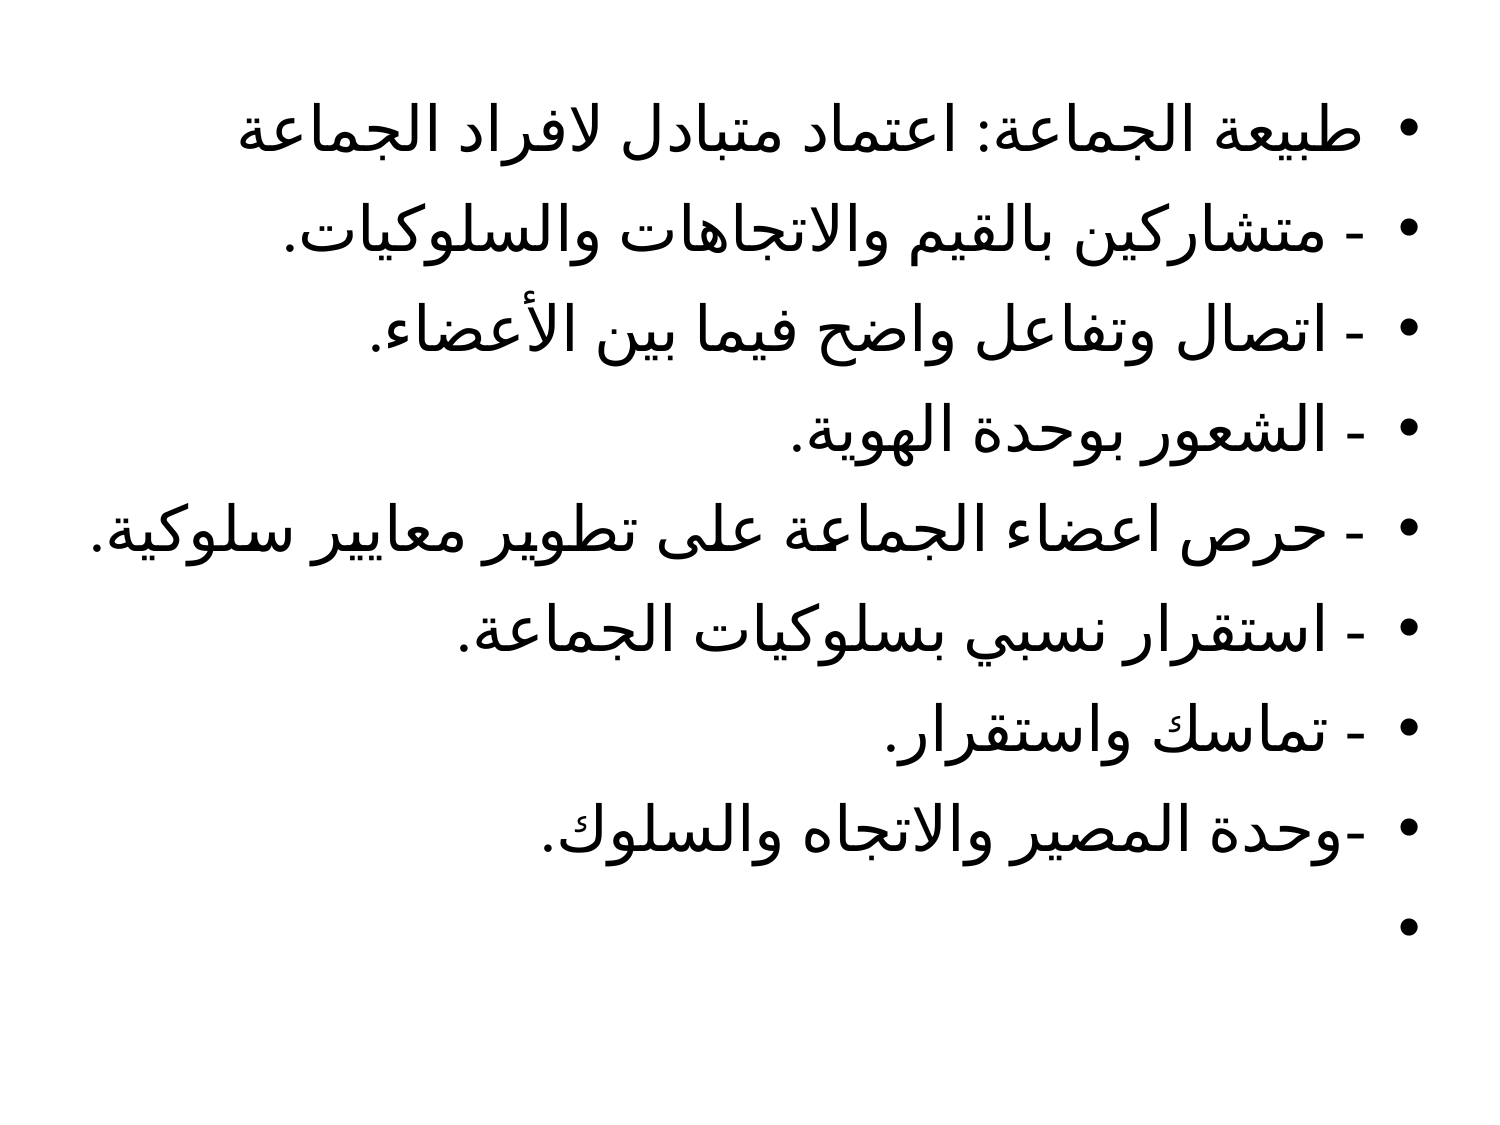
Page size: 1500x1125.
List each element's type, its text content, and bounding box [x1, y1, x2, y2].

list طبيعة الجماعة: اعتماد متبادل لافراد الجماعة - متشاركين بالقيم والاتجاهات والسلوكيات. - اتصال وتفاعل واضح فيما بين الأعضاء. - الشعور بوحدة الهوية. - حرص اعضاء الجماعة على تطوير معايير سلوكية. - استقرار نسبي بسلوكيات الجماعة. - تماسك واستقرار. -وحدة المصير والاتجاه والسلوك. [75, 42, 1436, 1005]
